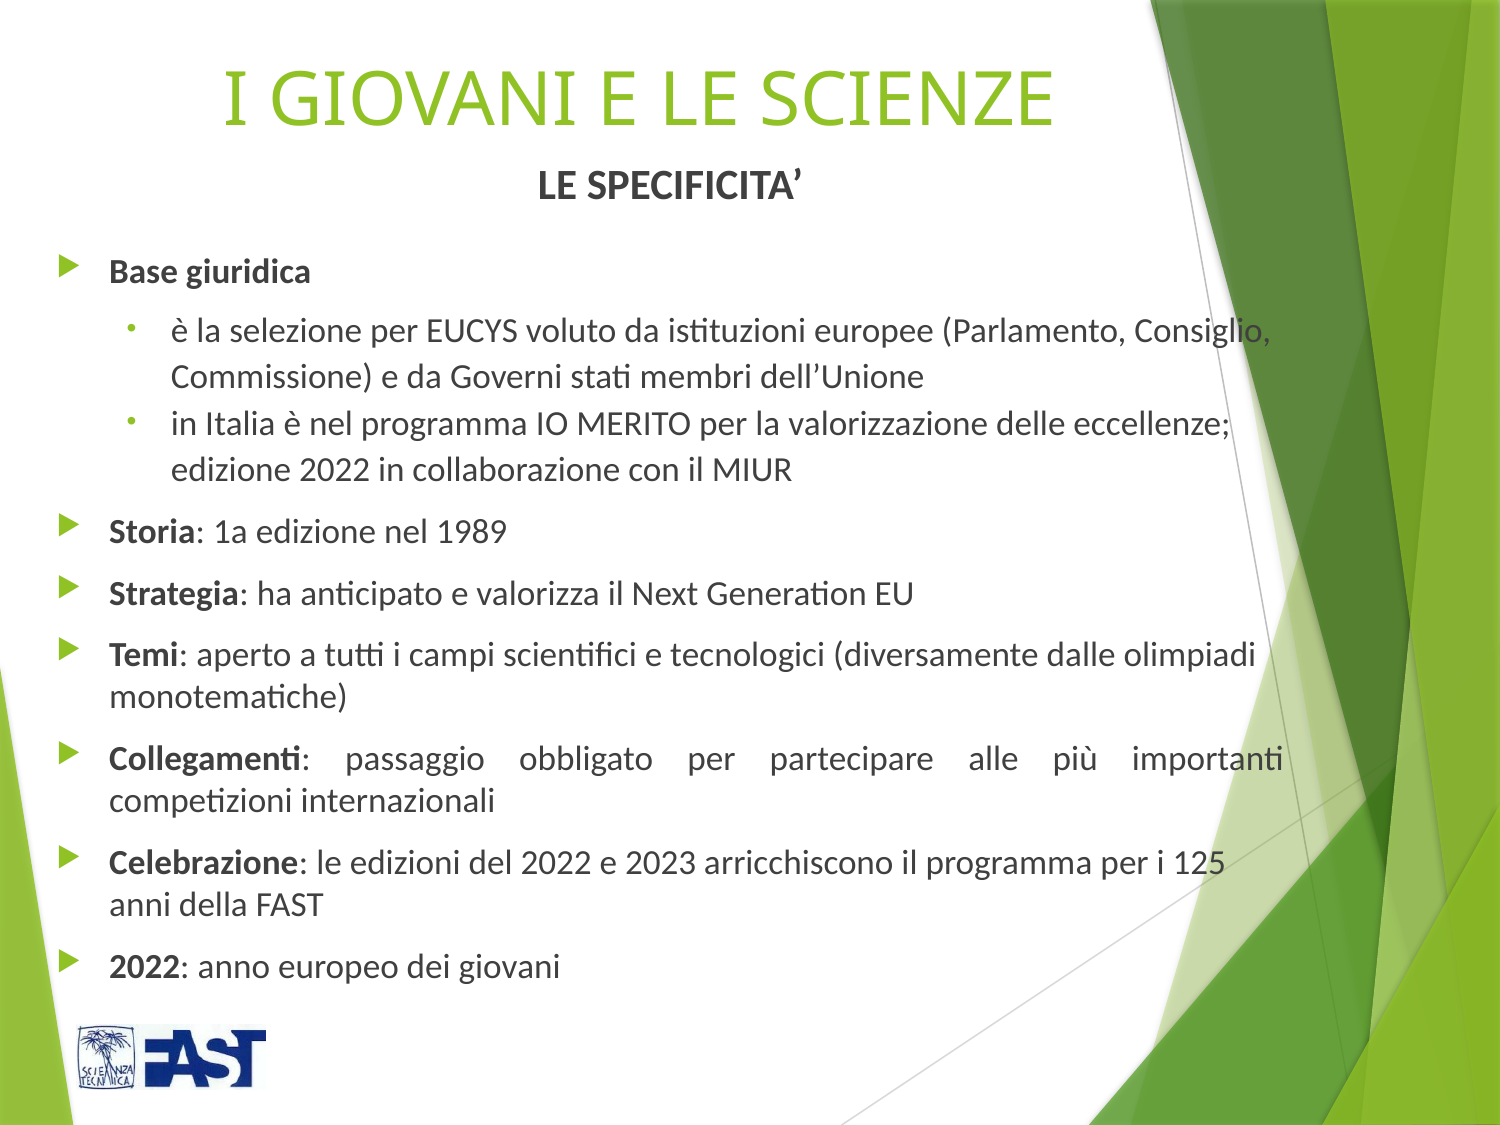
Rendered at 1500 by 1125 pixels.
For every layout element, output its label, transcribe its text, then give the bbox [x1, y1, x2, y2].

title I GIOVANI E LE SCIENZE [100, 42, 1142, 149]
list LE SPECIFICITA’ Base giuridica è la selezione per EUCYS voluto da istituzioni europee (Parlamento, Consiglio, Commissione) e da Governi stati membri dell’Unione in Italia è nel programma IO MERITO per la valorizzazione delle eccellenze; edizione 2022 in collaborazione con il MIUR Storia: 1a edizione nel 1989 Strategia: ha anticipato e valorizza il Next Generation EU Temi: aperto a tutti i campi scientifici e tecnologici (diversamente dalle olimpiadi monotematiche) Collegamenti: passaggio obbligato per partecipare alle più importanti competizioni internazionali Celebrazione: le edizioni del 2022 e 2023 arricchiscono il programma per i 125 anni della FAST 2022: anno europeo dei giovani [41, 149, 1300, 1000]
picture [76, 1024, 267, 1090]
